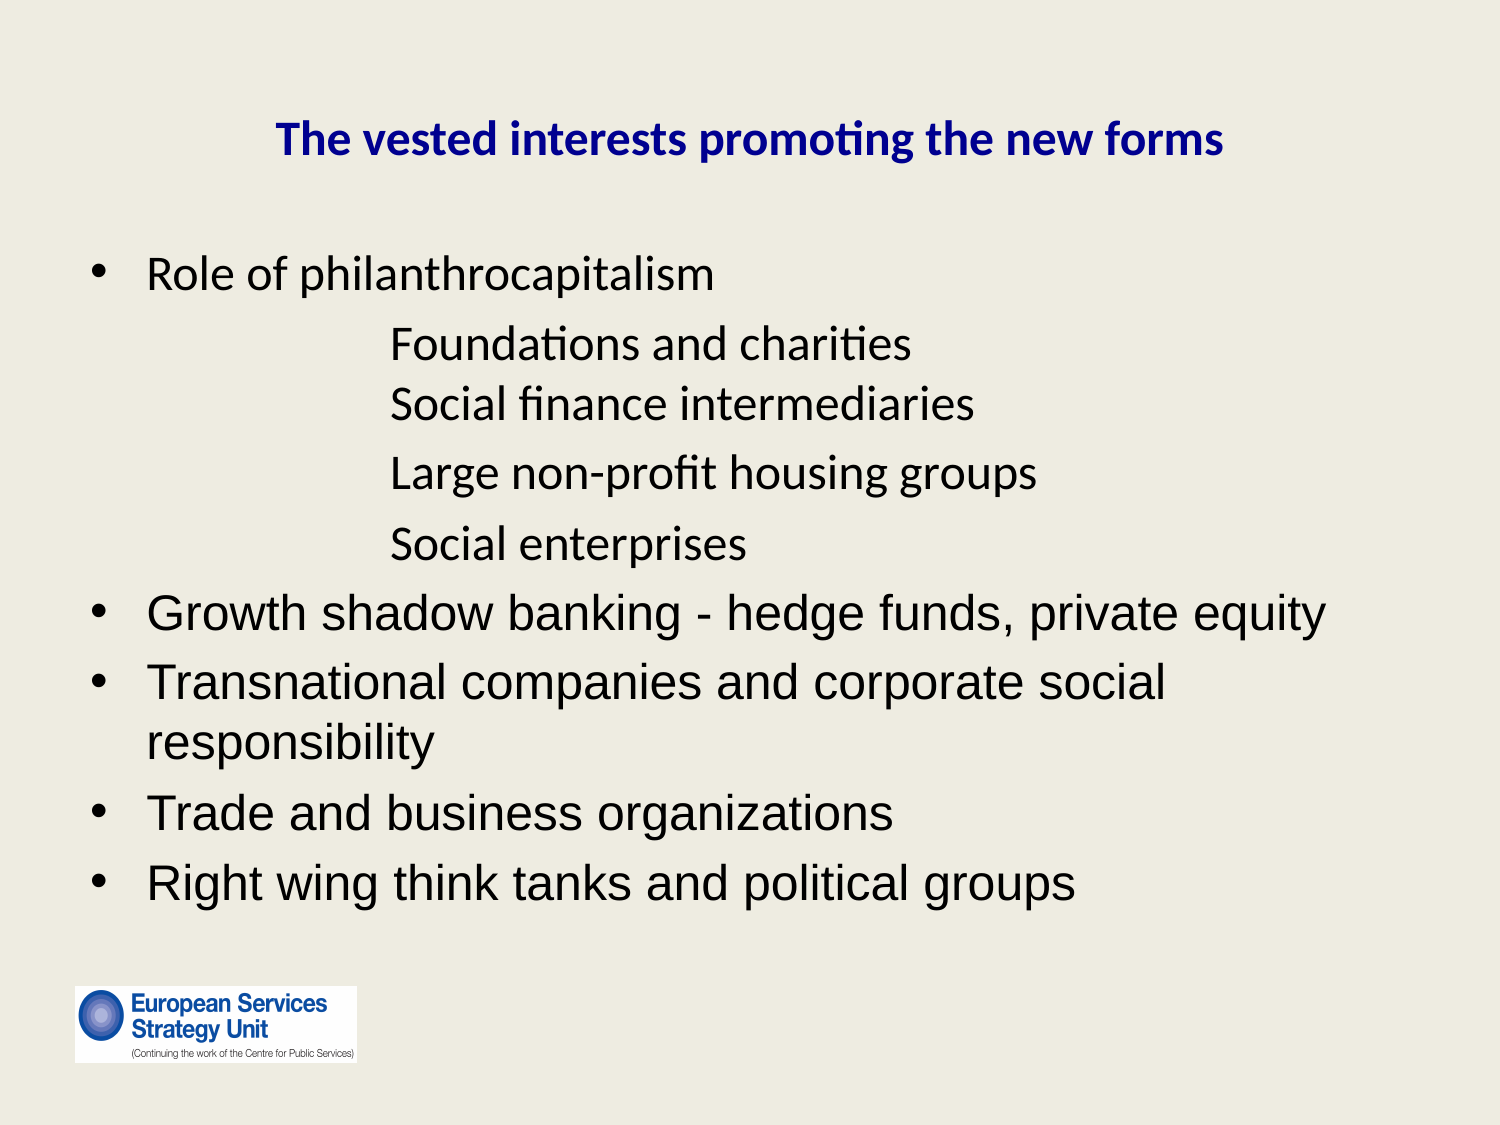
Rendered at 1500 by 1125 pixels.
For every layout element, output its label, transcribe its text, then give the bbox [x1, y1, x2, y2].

picture [74, 986, 357, 1063]
list Role of philanthrocapitalism Foundations and charities Social finance intermediaries Large non-profit housing groups Social enterprises Growth shadow banking - hedge funds, private equity Transnational companies and corporate social responsibility Trade and business organizations Right wing think tanks and political groups [75, 232, 1425, 1005]
title The vested interests promoting the new forms [75, 45, 1425, 232]
